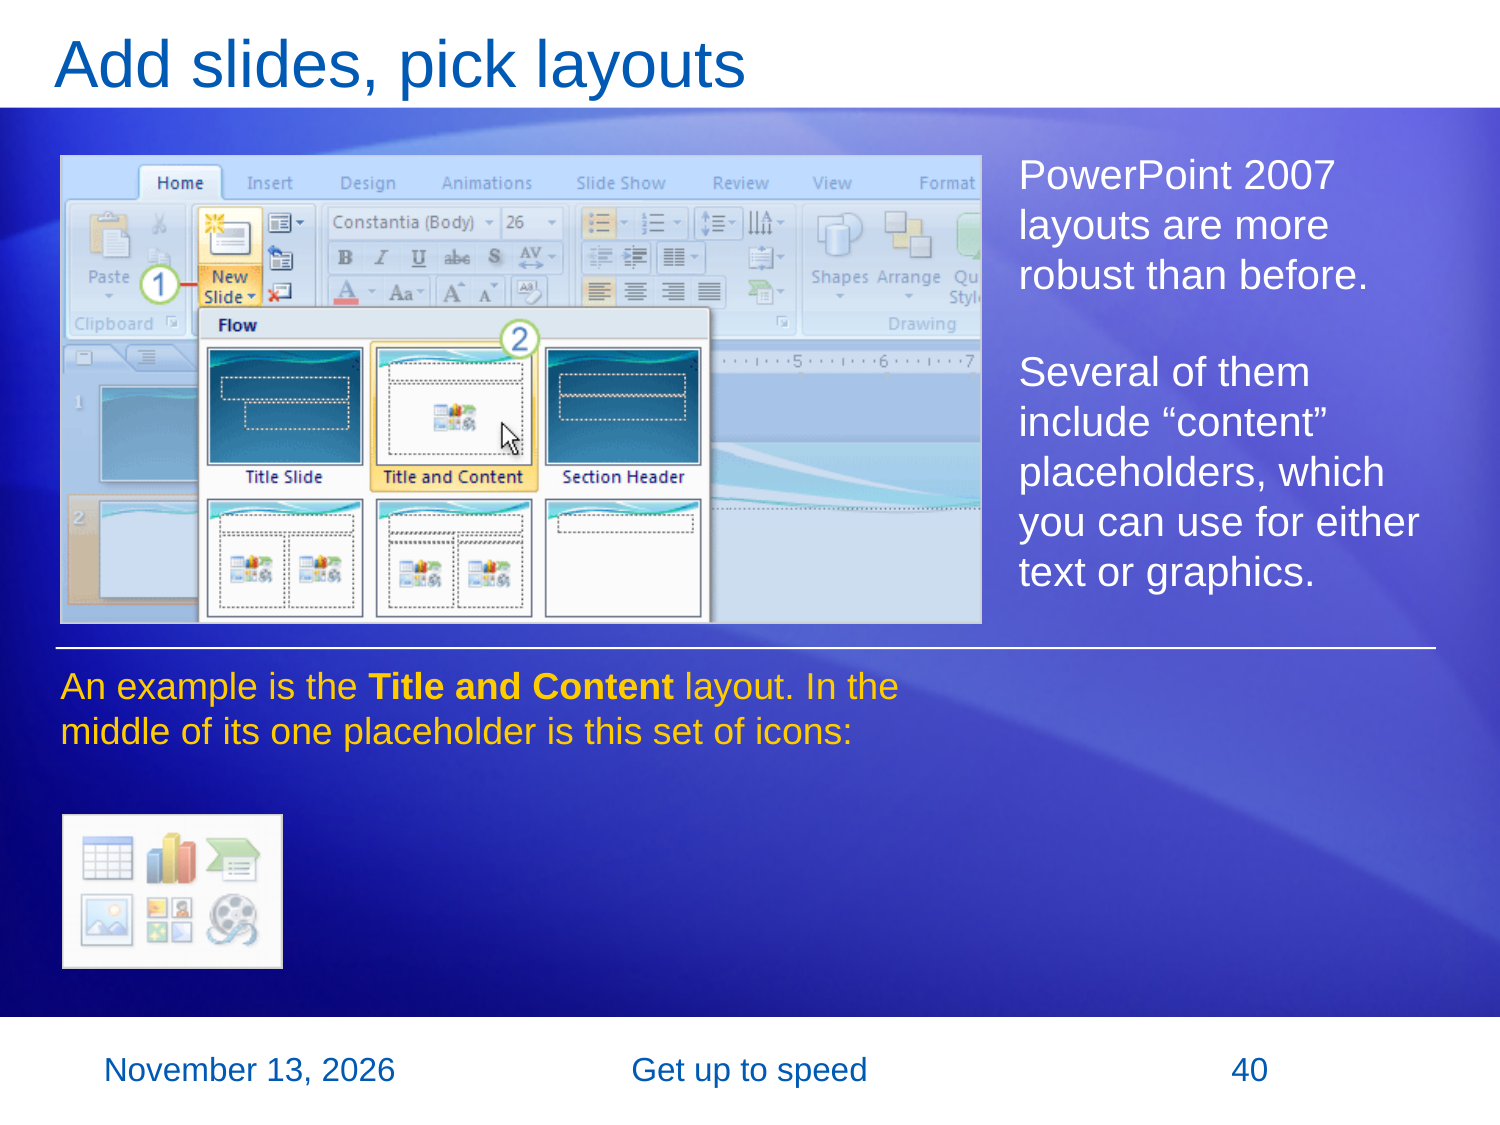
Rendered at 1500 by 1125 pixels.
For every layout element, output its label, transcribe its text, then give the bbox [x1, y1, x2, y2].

text_box Several of them include “content” placeholders, which you can use for either text or graphics. [1003, 336, 1454, 588]
text_box PowerPoint 2007 layouts are more robust than before. [1003, 140, 1454, 308]
slide_number 40 [1074, 1016, 1426, 1096]
title Add slides, pick layouts [39, 10, 1500, 112]
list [60, 154, 982, 625]
picture [0, 108, 1500, 1017]
footer Get up to speed [445, 1016, 1055, 1096]
text_box An example is the Title and Content layout. In the middle of its one placeholder is this set of icons: [45, 655, 1018, 730]
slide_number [74, 1016, 426, 1096]
